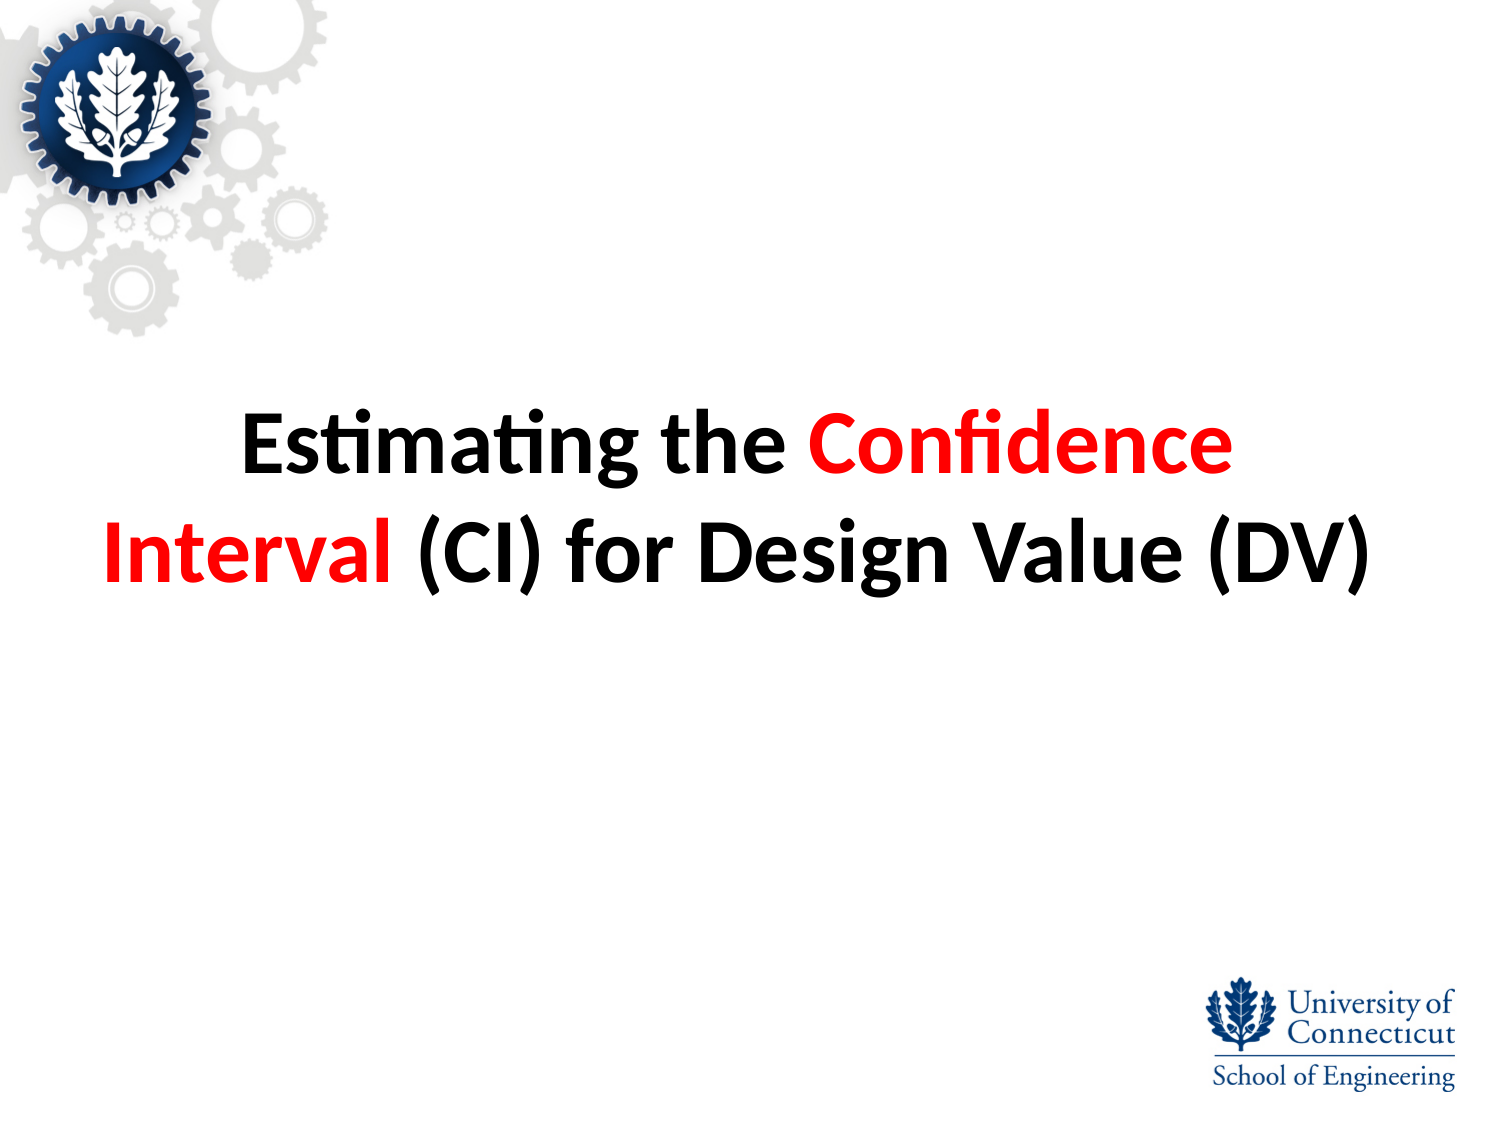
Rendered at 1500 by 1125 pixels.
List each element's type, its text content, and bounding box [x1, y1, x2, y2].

picture [0, 0, 1500, 1125]
title Estimating the Confidence Interval (CI) for Design Value (DV) [81, 311, 1394, 782]
